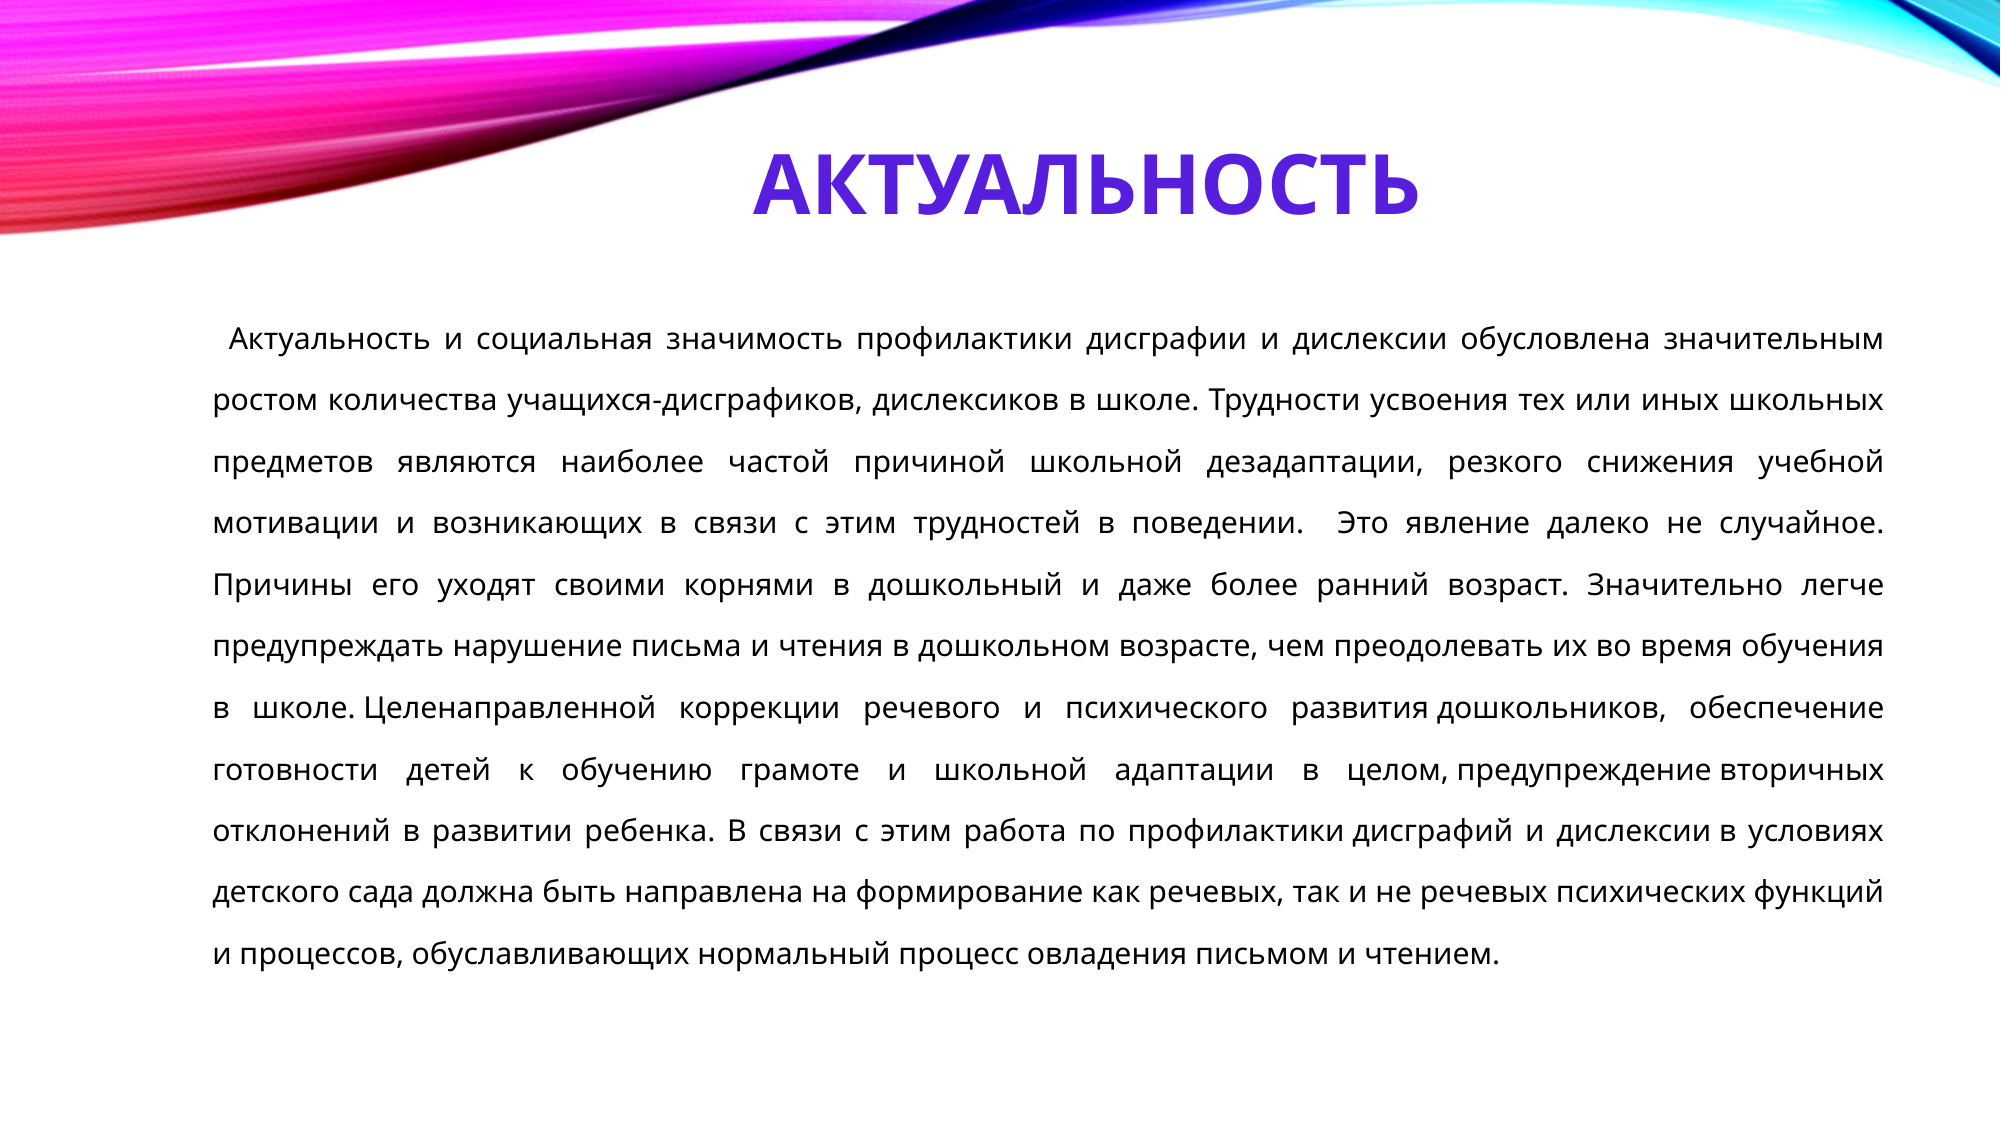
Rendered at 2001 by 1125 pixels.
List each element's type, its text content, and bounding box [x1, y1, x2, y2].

picture [1890, 0, 2000, 75]
title Актуальность [200, 108, 1975, 267]
picture [1910, 0, 2000, 45]
picture [0, 0, 2000, 237]
list Актуальность и социальная значимость профилактики дисграфии и дислексии обусловлена значительным ростом количества учащихся-дисграфиков, дислексиков в школе. Трудности усвоения тех или иных школьных предметов являются наиболее частой причиной школьной дезадаптации, резкого снижения учебной мотивации и возникающих в связи с этим трудностей в поведении. Это явление далеко не случайное. Причины его уходят своими корнями в дошкольный и даже более ранний возраст. Значительно легче предупреждать нарушение письма и чтения в дошкольном возрасте, чем преодолевать их во время обучения в школе. Целенаправленной коррекции речевого и психического развития дошкольников, обеспечение готовности детей к обучению грамоте и школьной адаптации в целом, предупреждение вторичных отклонений в развитии ребенка. В связи с этим работа по профилактики дисграфий и дислексии в условиях детского сада должна быть направлена на формирование как речевых, так и не речевых психических функций и процессов, обуславливающих нормальный процесс овладения письмом и чтением. [162, 286, 1900, 1041]
